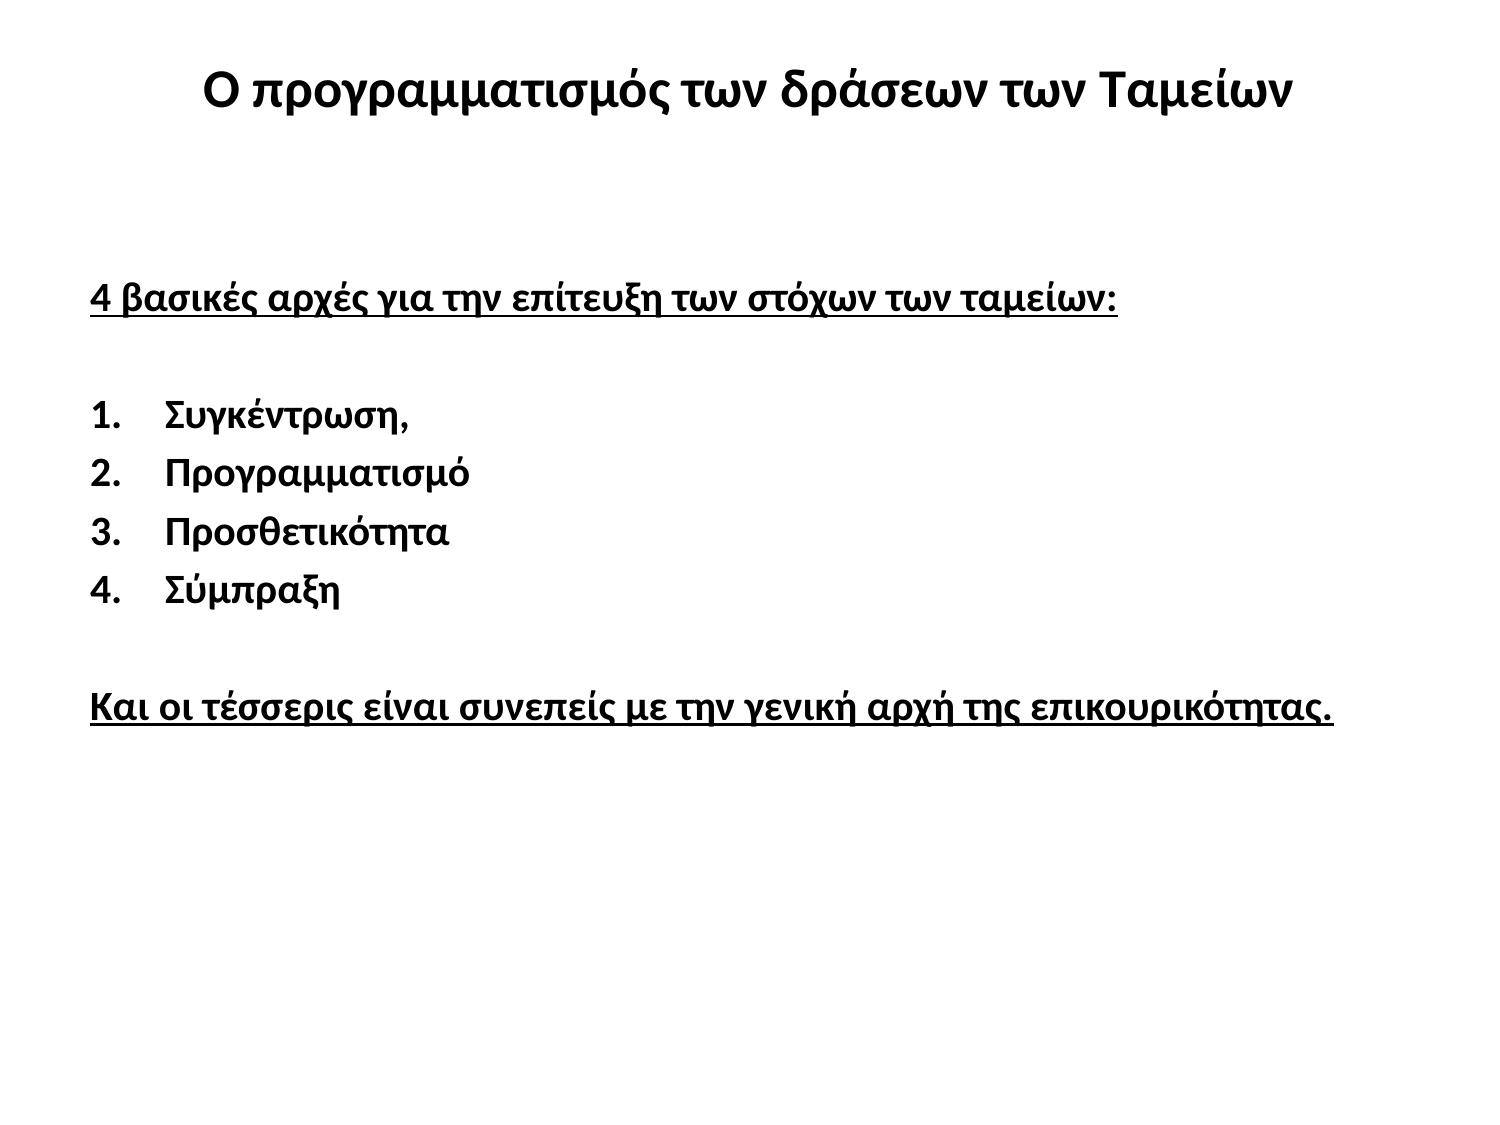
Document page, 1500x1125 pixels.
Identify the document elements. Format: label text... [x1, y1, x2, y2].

title Ο προγραμματισμός των δράσεων των Ταμείων [75, 45, 1425, 233]
list 4 βασικές αρχές για την επίτευξη των στόχων των ταμείων: Συγκέντρωση, Προγραμματισμό Προσθετικότητα Σύμπραξη Και οι τέσσερις είναι συνεπείς με την γενική αρχή της επικουρικότητας. [75, 262, 1425, 1005]
